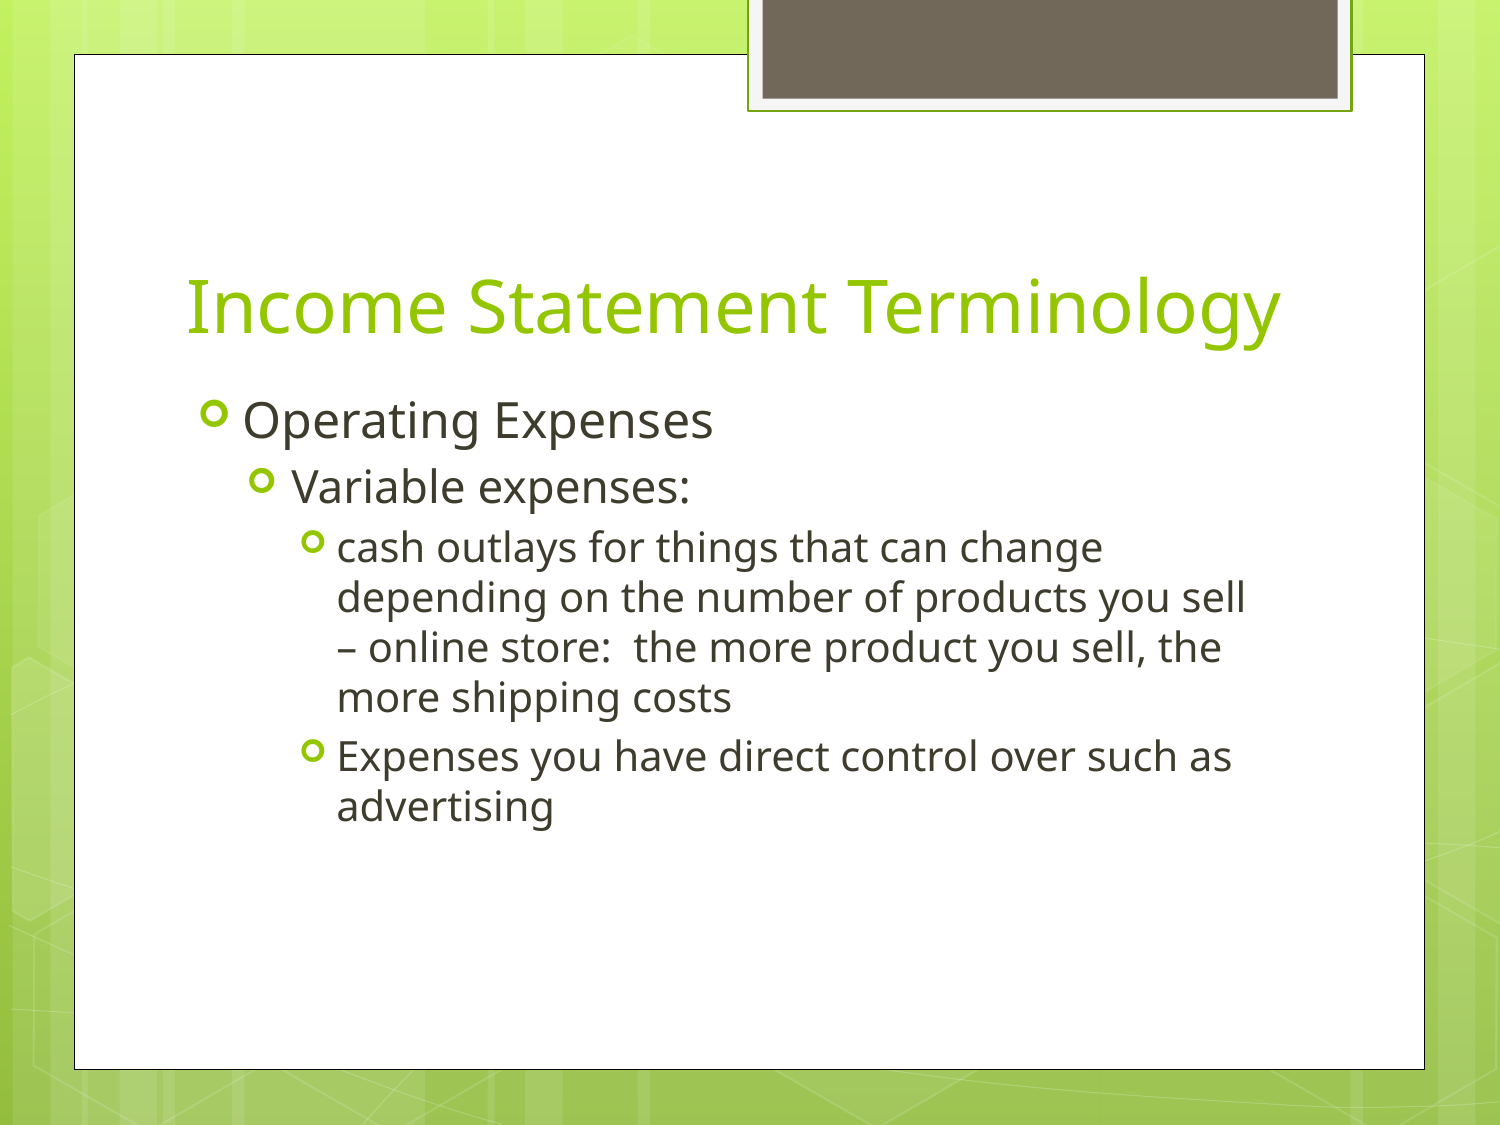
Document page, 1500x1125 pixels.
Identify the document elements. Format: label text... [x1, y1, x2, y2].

list Operating Expenses Variable expenses: cash outlays for things that can change depending on the number of products you sell – online store: the more product you sell, the more shipping costs Expenses you have direct control over such as advertising [171, 381, 1283, 957]
title Income Statement Terminology [171, 168, 1324, 357]
